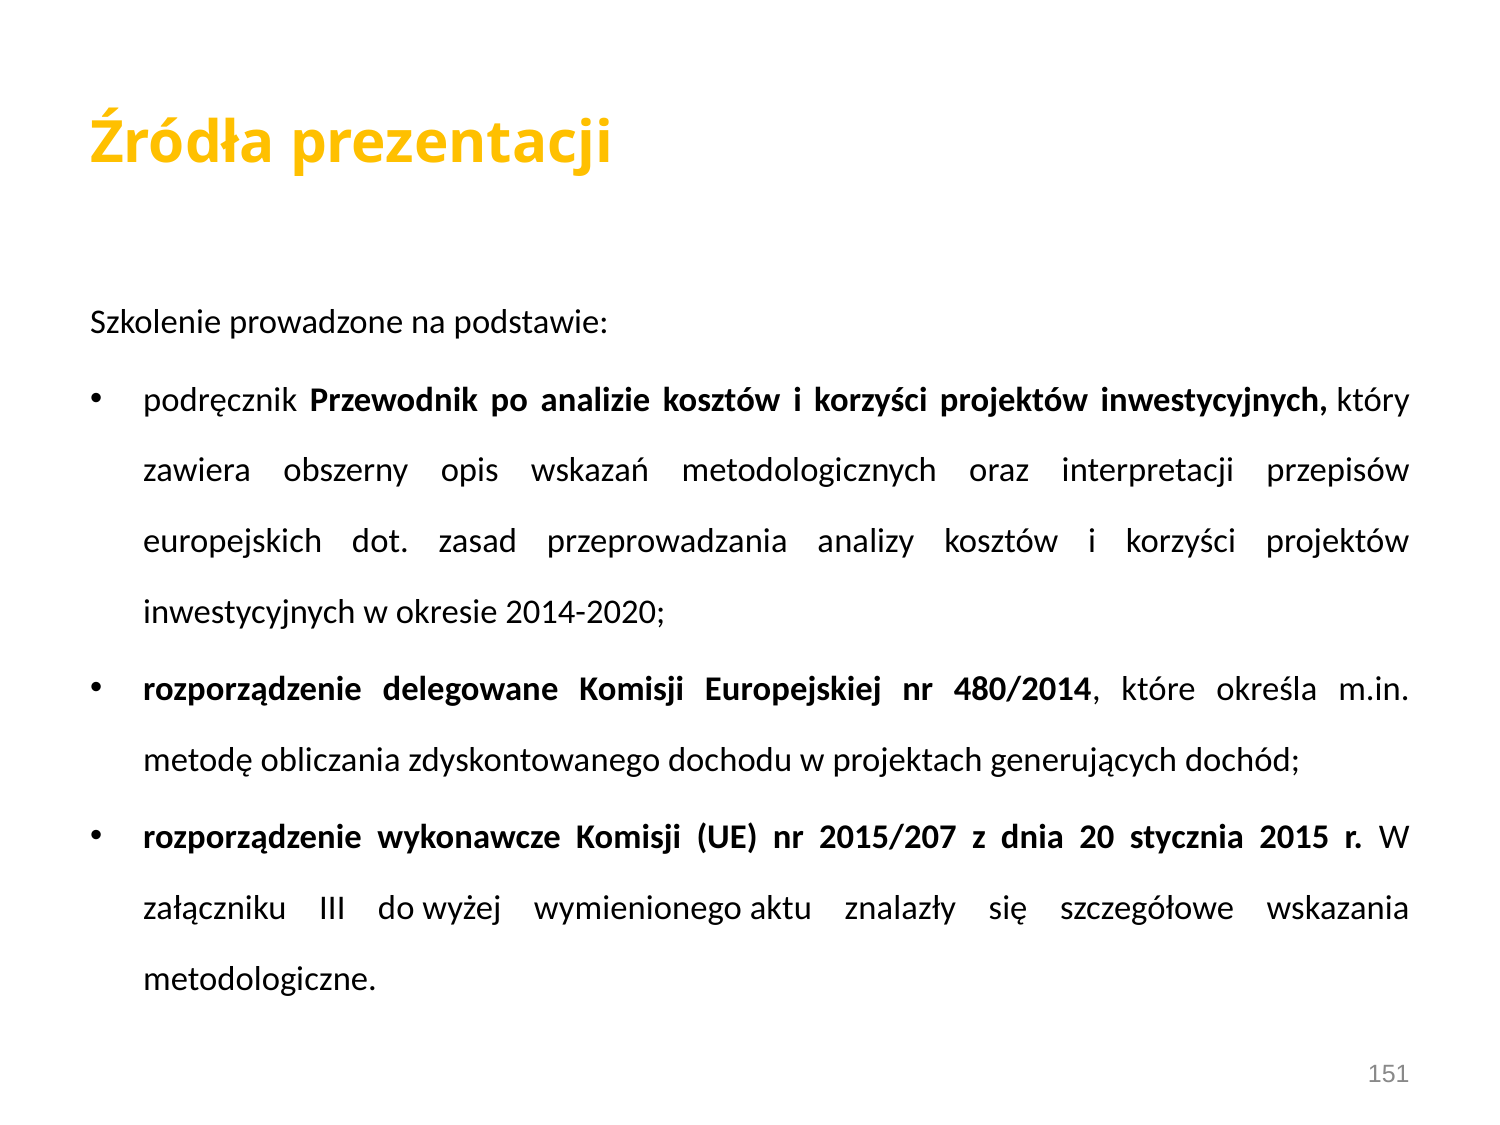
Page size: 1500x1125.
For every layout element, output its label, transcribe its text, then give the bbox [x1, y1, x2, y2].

slide_number 151 [1074, 1042, 1425, 1103]
list Szkolenie prowadzone na podstawie: podręcznik Przewodnik po analizie kosztów i korzyści projektów inwestycyjnych, który zawiera obszerny opis wskazań metodologicznych oraz interpretacji przepisów europejskich dot. zasad przeprowadzania analizy kosztów i korzyści projektów inwestycyjnych w okresie 2014-2020; rozporządzenie delegowane Komisji Europejskiej nr 480/2014, które określa m.in. metodę obliczania zdyskontowanego dochodu w projektach generujących dochód; rozporządzenie wykonawcze Komisji (UE) nr 2015/207 z dnia 20 stycznia 2015 r. W załączniku III do wyżej wymienionego aktu znalazły się szczegółowe wskazania metodologiczne. [75, 262, 1425, 1005]
title Źródła prezentacji [75, 37, 1425, 241]
